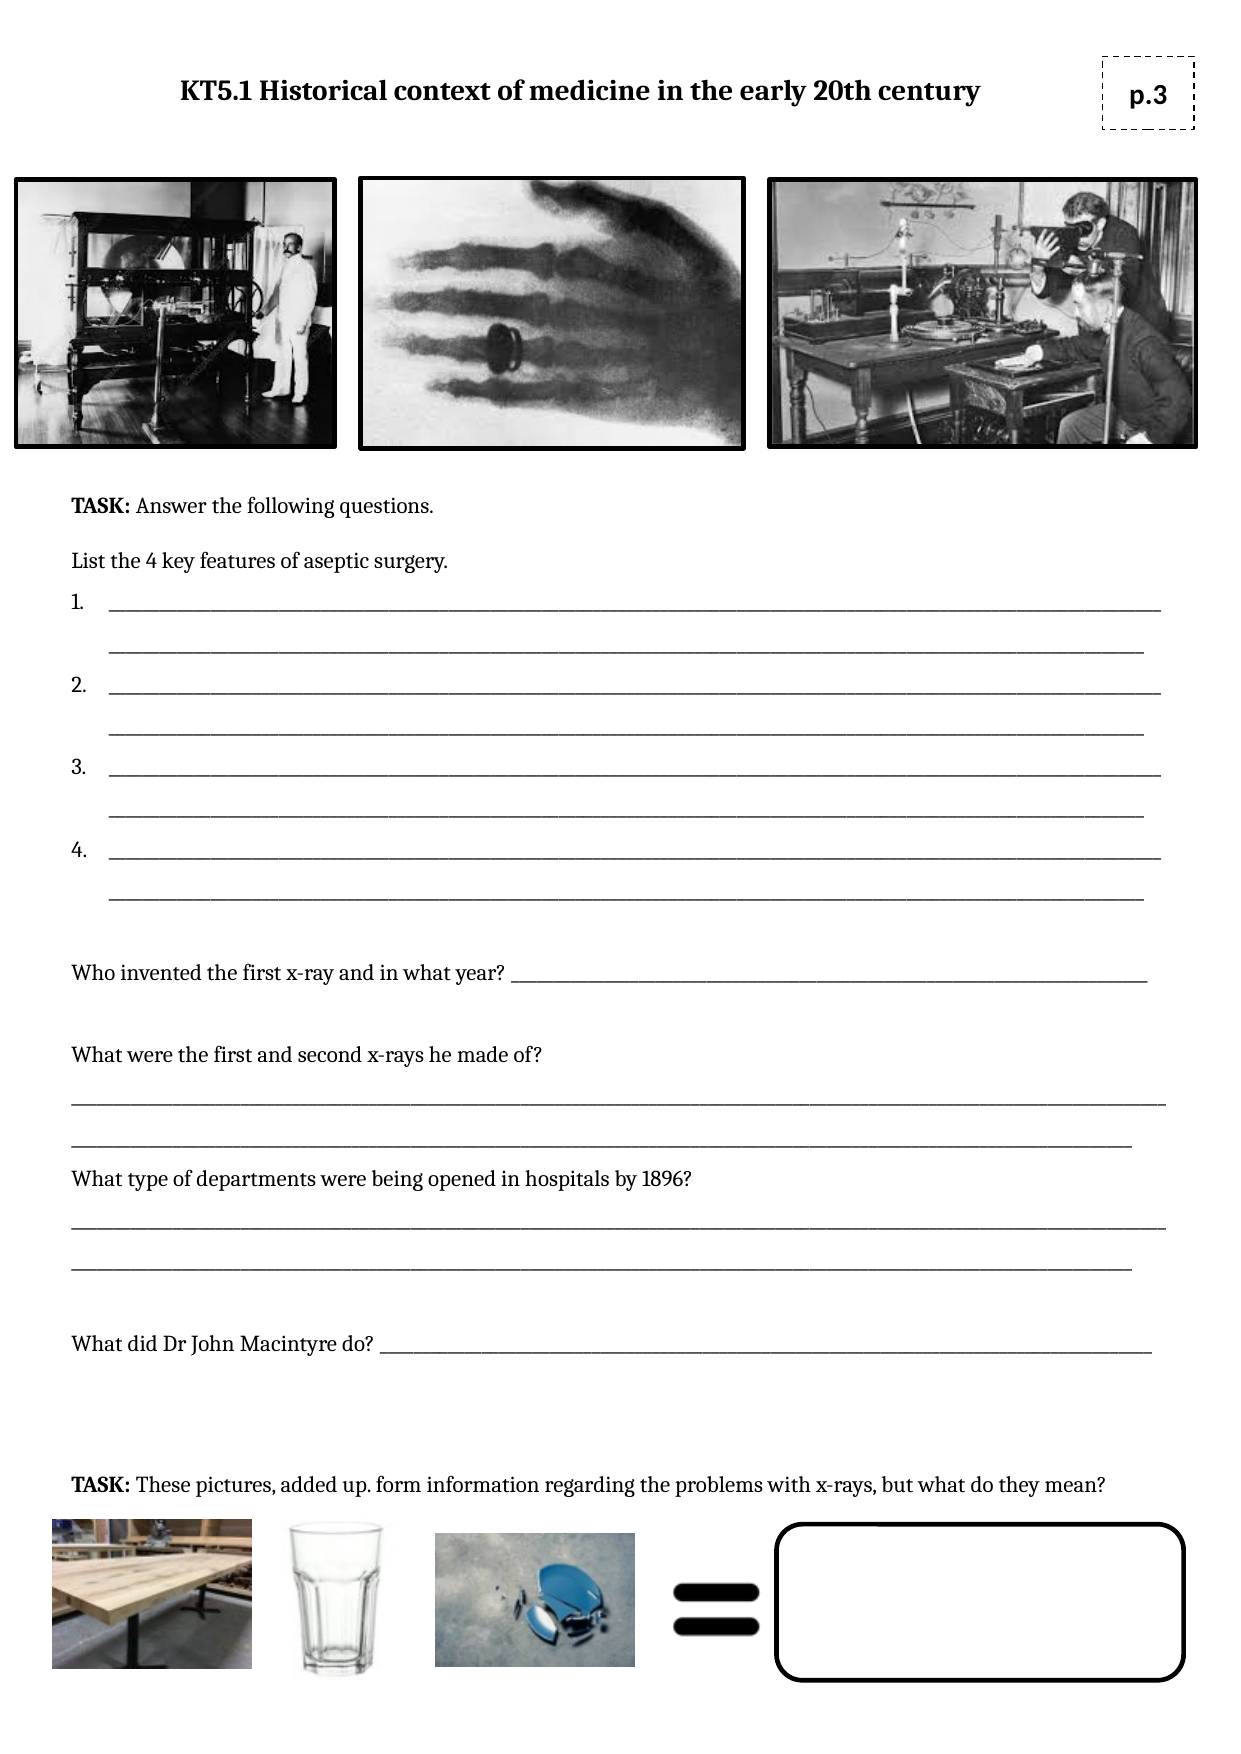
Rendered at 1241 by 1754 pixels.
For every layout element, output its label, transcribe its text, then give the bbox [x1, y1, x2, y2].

text_box TASK: Answer the following questions. List the 4 key features of aseptic surgery. ______________________________________________________________________________________________________________________________________________________________________________________________________________________________________________________ ______________________________________________________________________________________________________________________________________________________________________________________________________________________________________________________ ______________________________________________________________________________________________________________________________________________________________________________________________________________________________________________________ ______________________________________________________________________________________________________________________________________________________________________________________________________________________________________________________ Who invented the first x-ray and in what year? ___________________________________________________________________________ What were the first and second x-rays he made of? ______________________________________________________________________________________________________________________________________________________________________________________________________________________________________________________________ What type of departments were being opened in hospitals by 1896? ______________________________________________________________________________________________________________________________________________________________________________________________________________________________________________________________ What did Dr John Macintyre do? ___________________________________________________________________________________________ [56, 476, 1184, 1455]
picture [18, 181, 333, 445]
text_box TASK: These pictures, added up. form information regarding the problems with x-rays, but what do they mean? [56, 1455, 1184, 1520]
picture [255, 1519, 417, 1681]
picture [362, 179, 742, 447]
picture [771, 181, 1195, 445]
picture [52, 1519, 253, 1669]
text_box KT5.1 Historical context of medicine in the early 20th century [71, 56, 1091, 130]
text_box p.3 [1102, 56, 1194, 130]
text_box [776, 1524, 1184, 1681]
picture [435, 1533, 635, 1667]
picture [669, 1546, 777, 1654]
